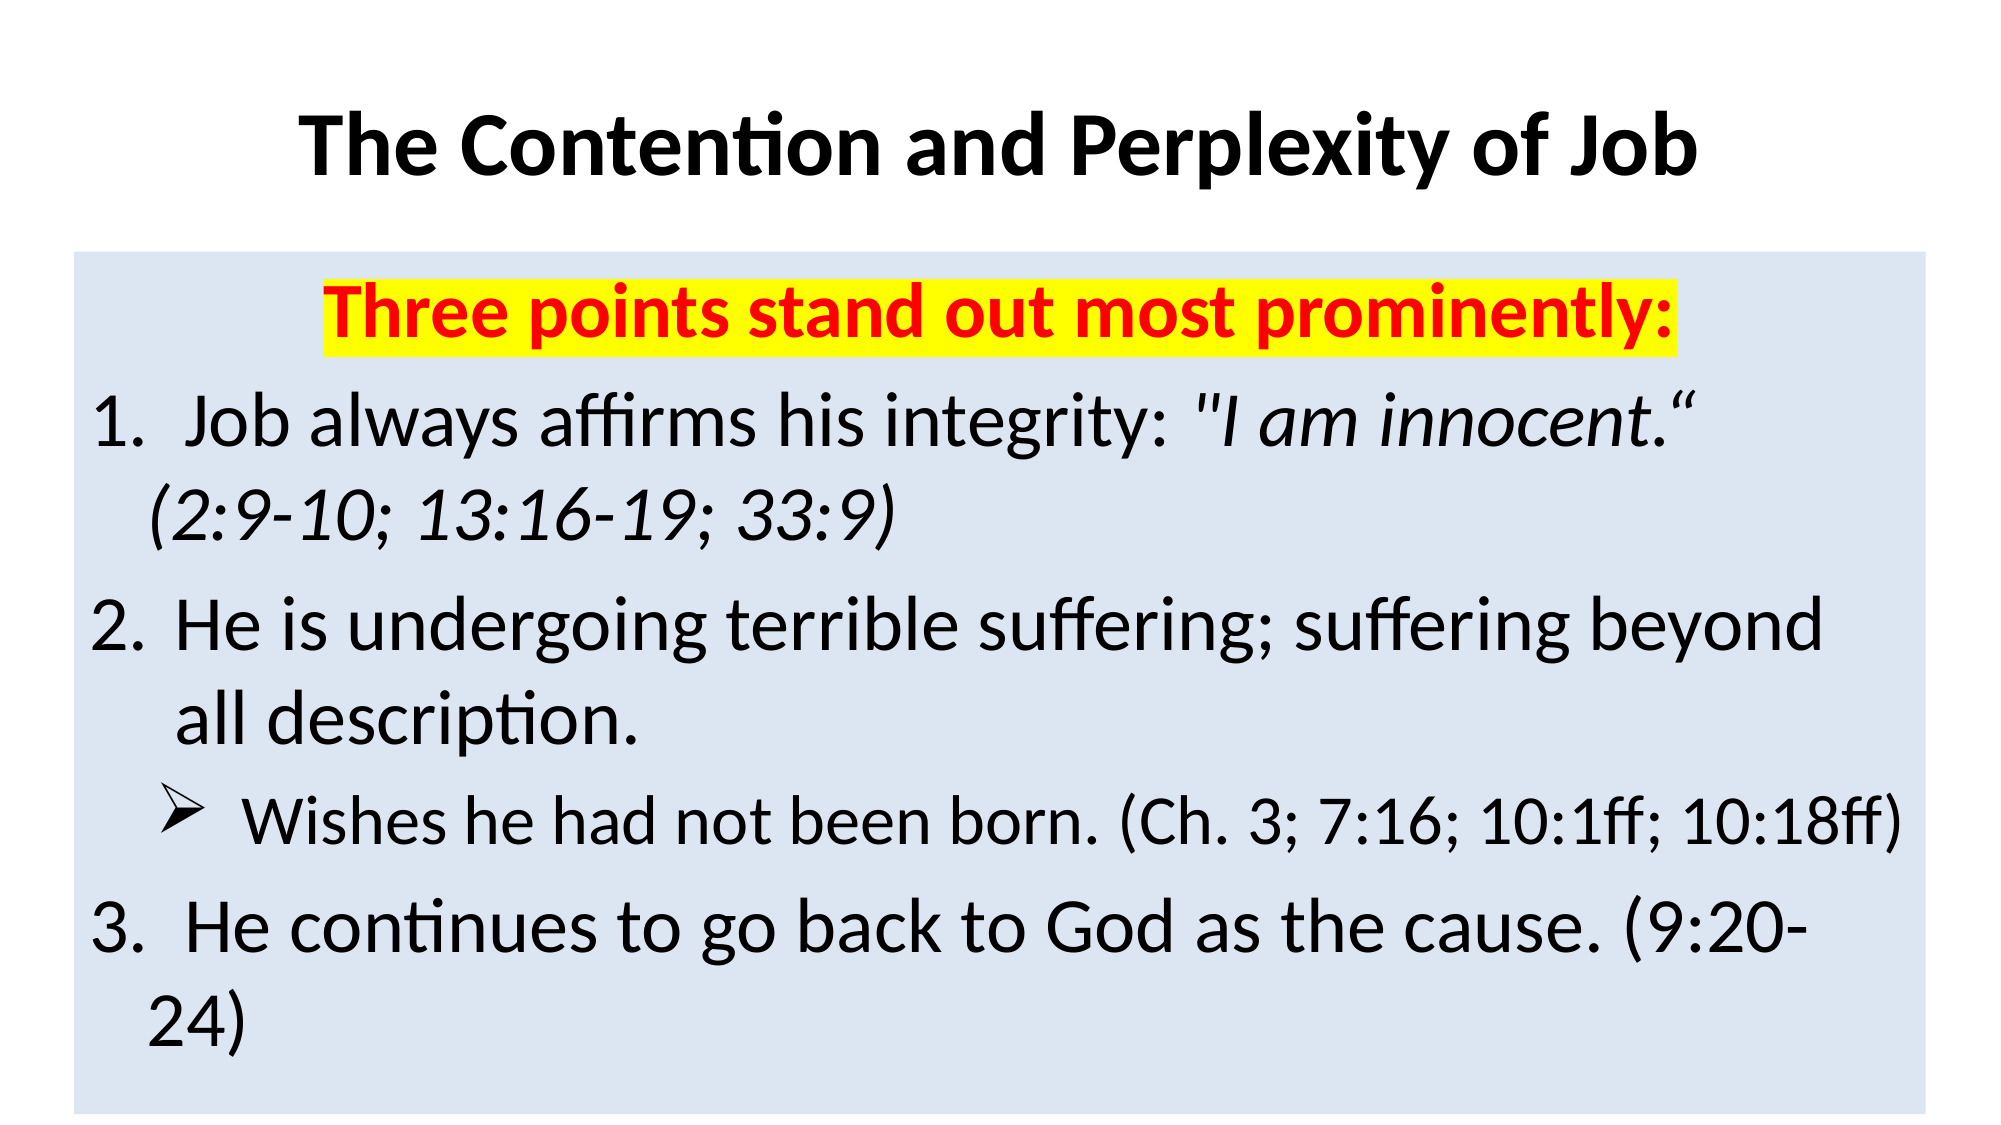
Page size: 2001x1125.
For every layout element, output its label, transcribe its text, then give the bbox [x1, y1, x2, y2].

list Three points stand out most prominently: 1. Job always affirms his integrity: "I am innocent.“ (2:9-10; 13:16-19; 33:9) He is undergoing terrible suffering; suffering beyond all description. Wishes he had not been born. (Ch. 3; 7:16; 10:1ff; 10:18ff) 3. He continues to go back to God as the cause. (9:20-24) [74, 251, 1926, 1115]
title The Contention and Perplexity of Job [99, 45, 1900, 233]
